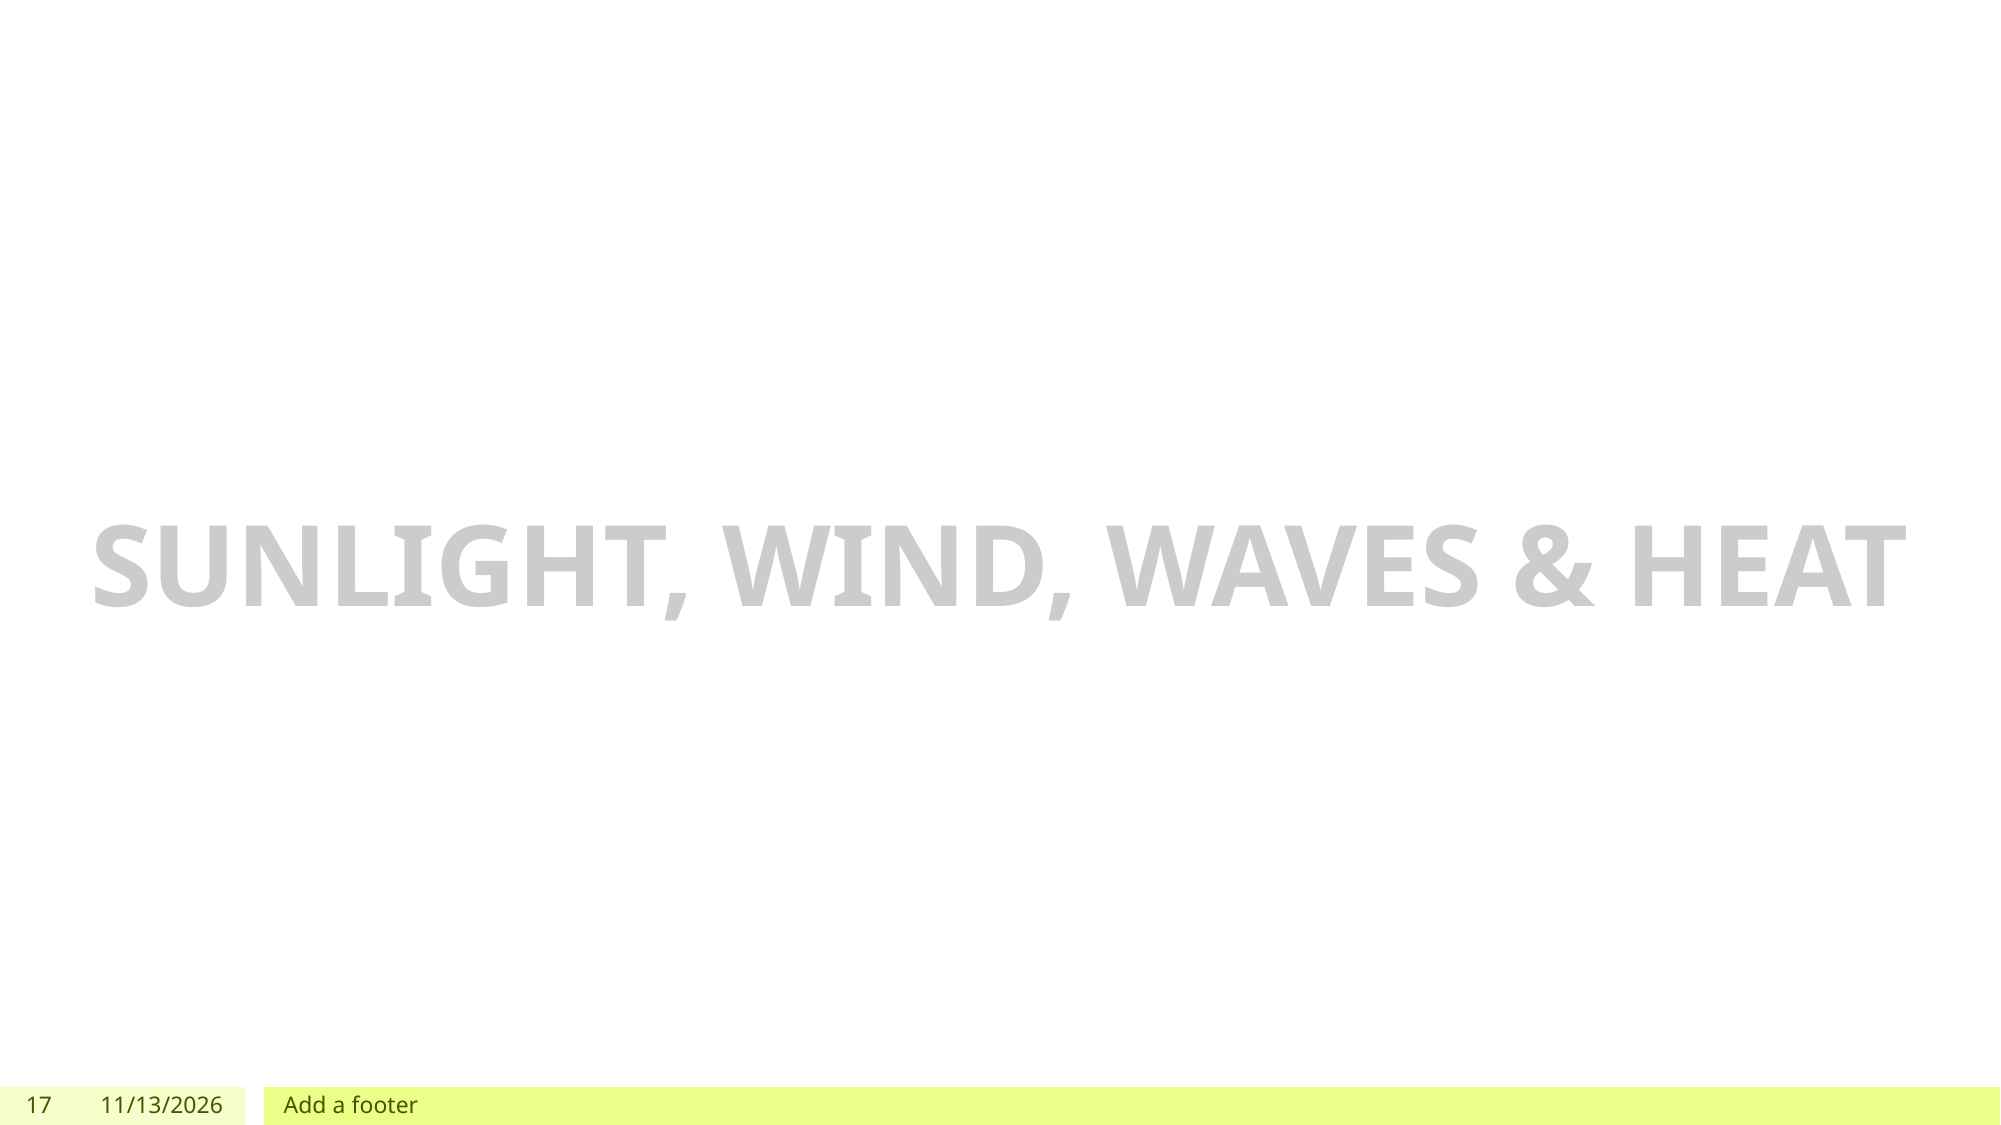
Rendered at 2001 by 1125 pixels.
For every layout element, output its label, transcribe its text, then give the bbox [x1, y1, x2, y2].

slide_number 17 [0, 1087, 68, 1125]
footer Add a footer [268, 1087, 1769, 1125]
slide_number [74, 1087, 239, 1125]
text_box SUNLIGHT, WIND, WAVES & HEAT [75, 486, 1925, 637]
